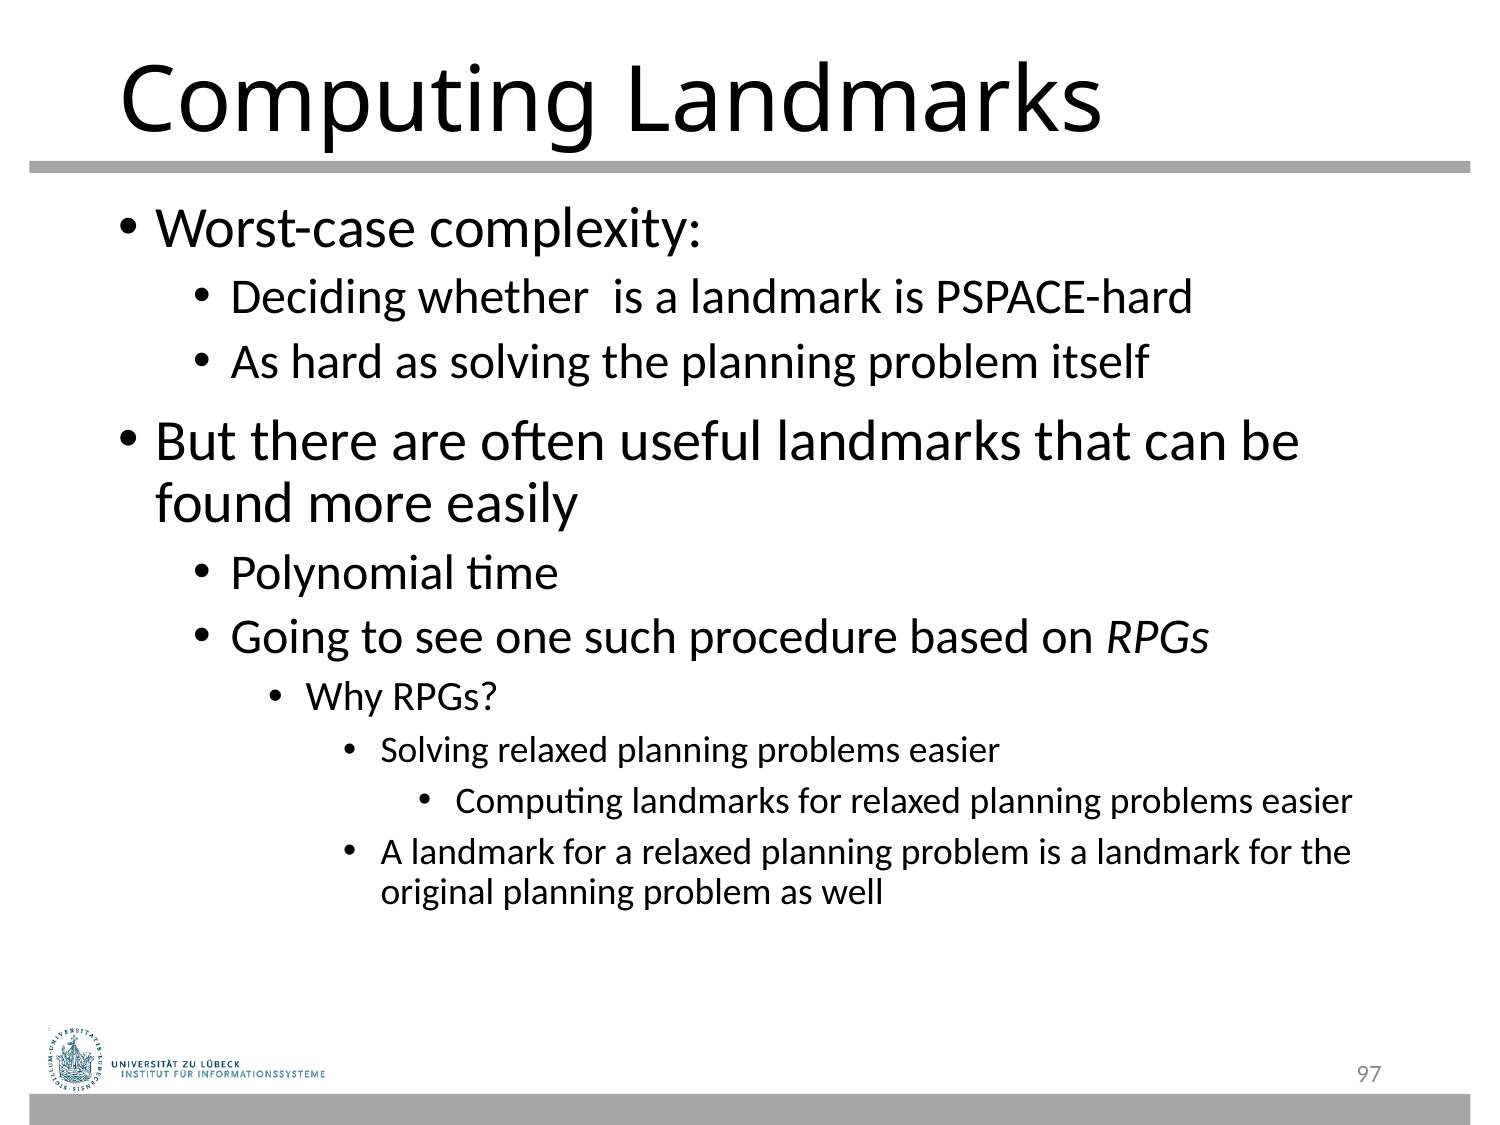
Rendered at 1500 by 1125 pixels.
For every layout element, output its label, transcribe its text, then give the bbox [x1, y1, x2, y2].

slide_number 97 [1059, 1042, 1397, 1103]
title Computing Landmarks [103, 42, 1397, 161]
